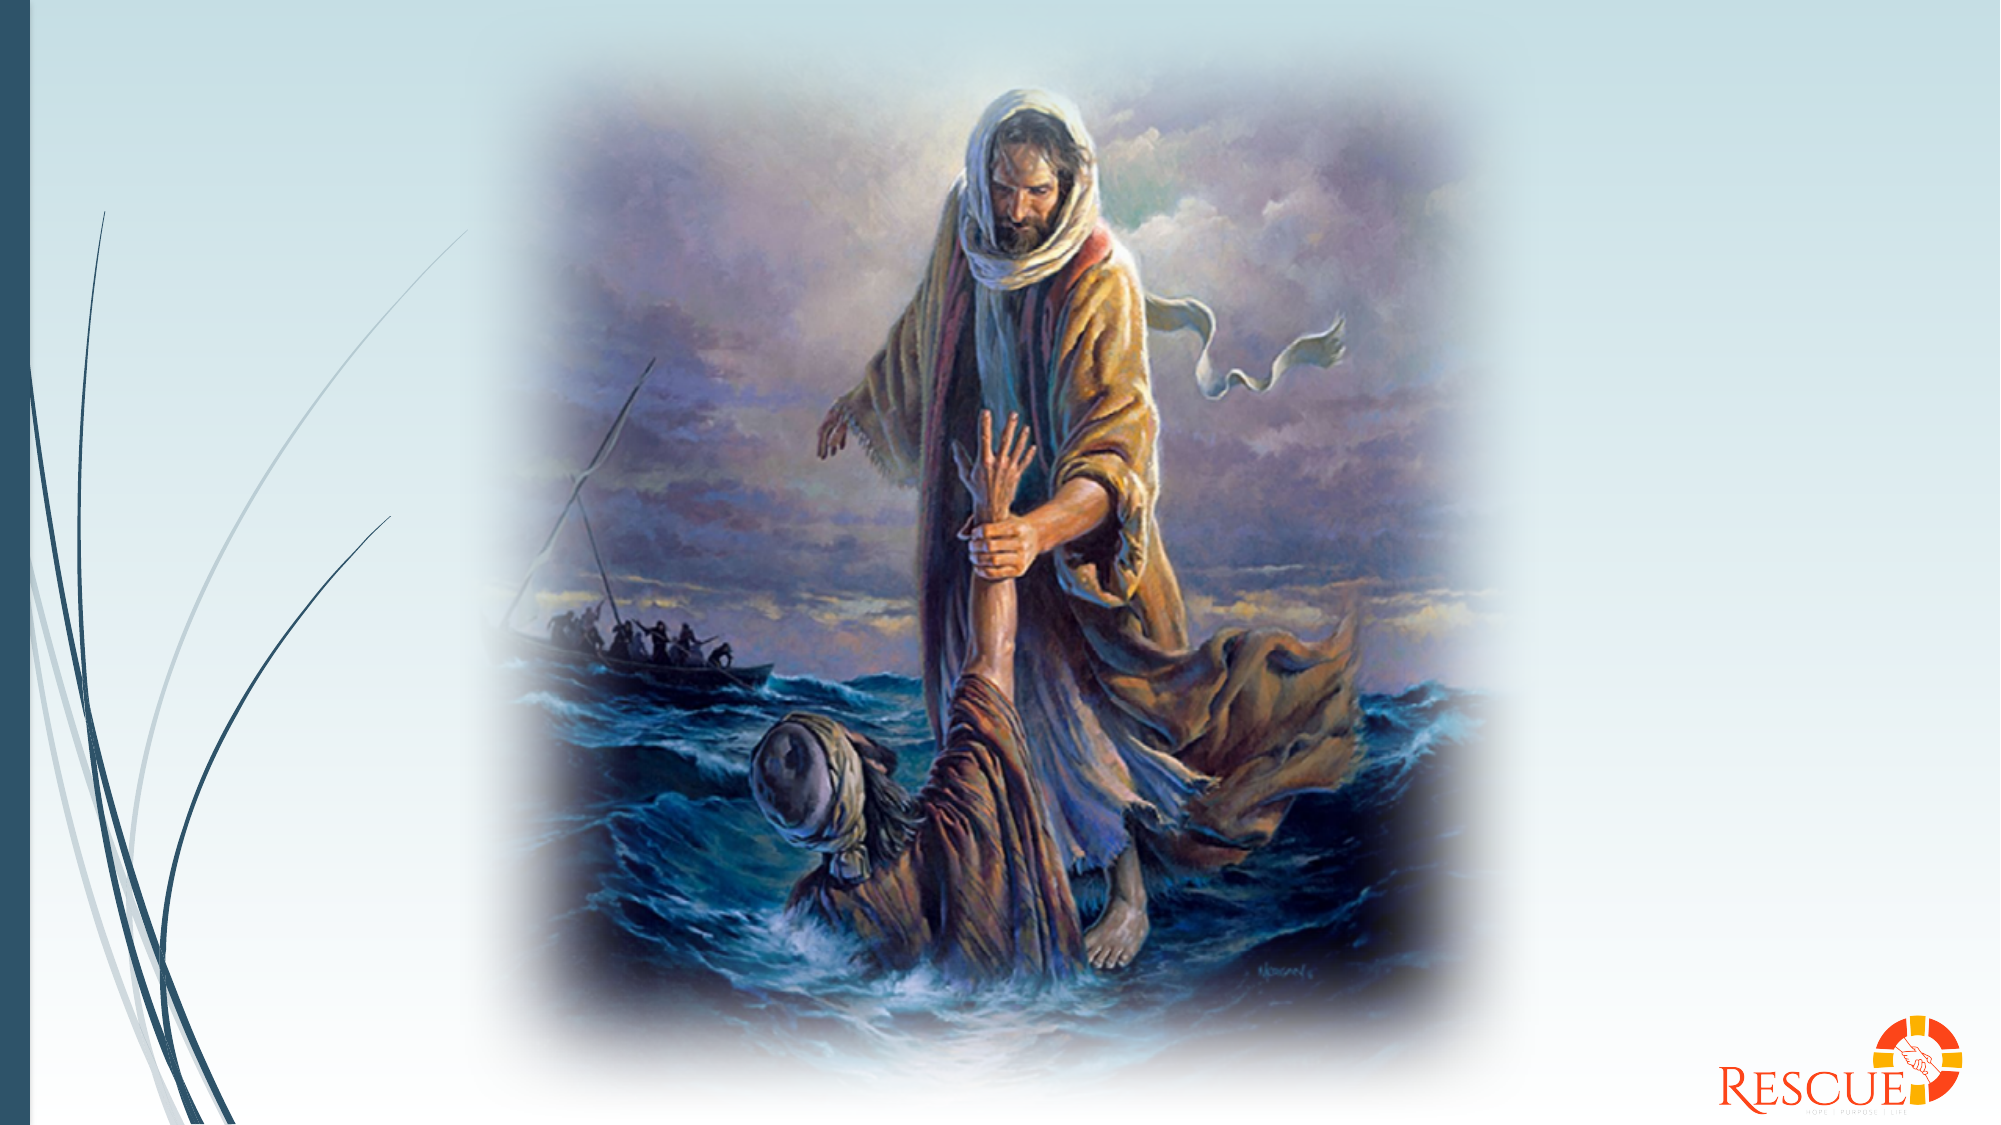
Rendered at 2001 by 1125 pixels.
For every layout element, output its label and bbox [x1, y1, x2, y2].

picture [1714, 1010, 1969, 1123]
picture [455, 0, 1545, 1125]
